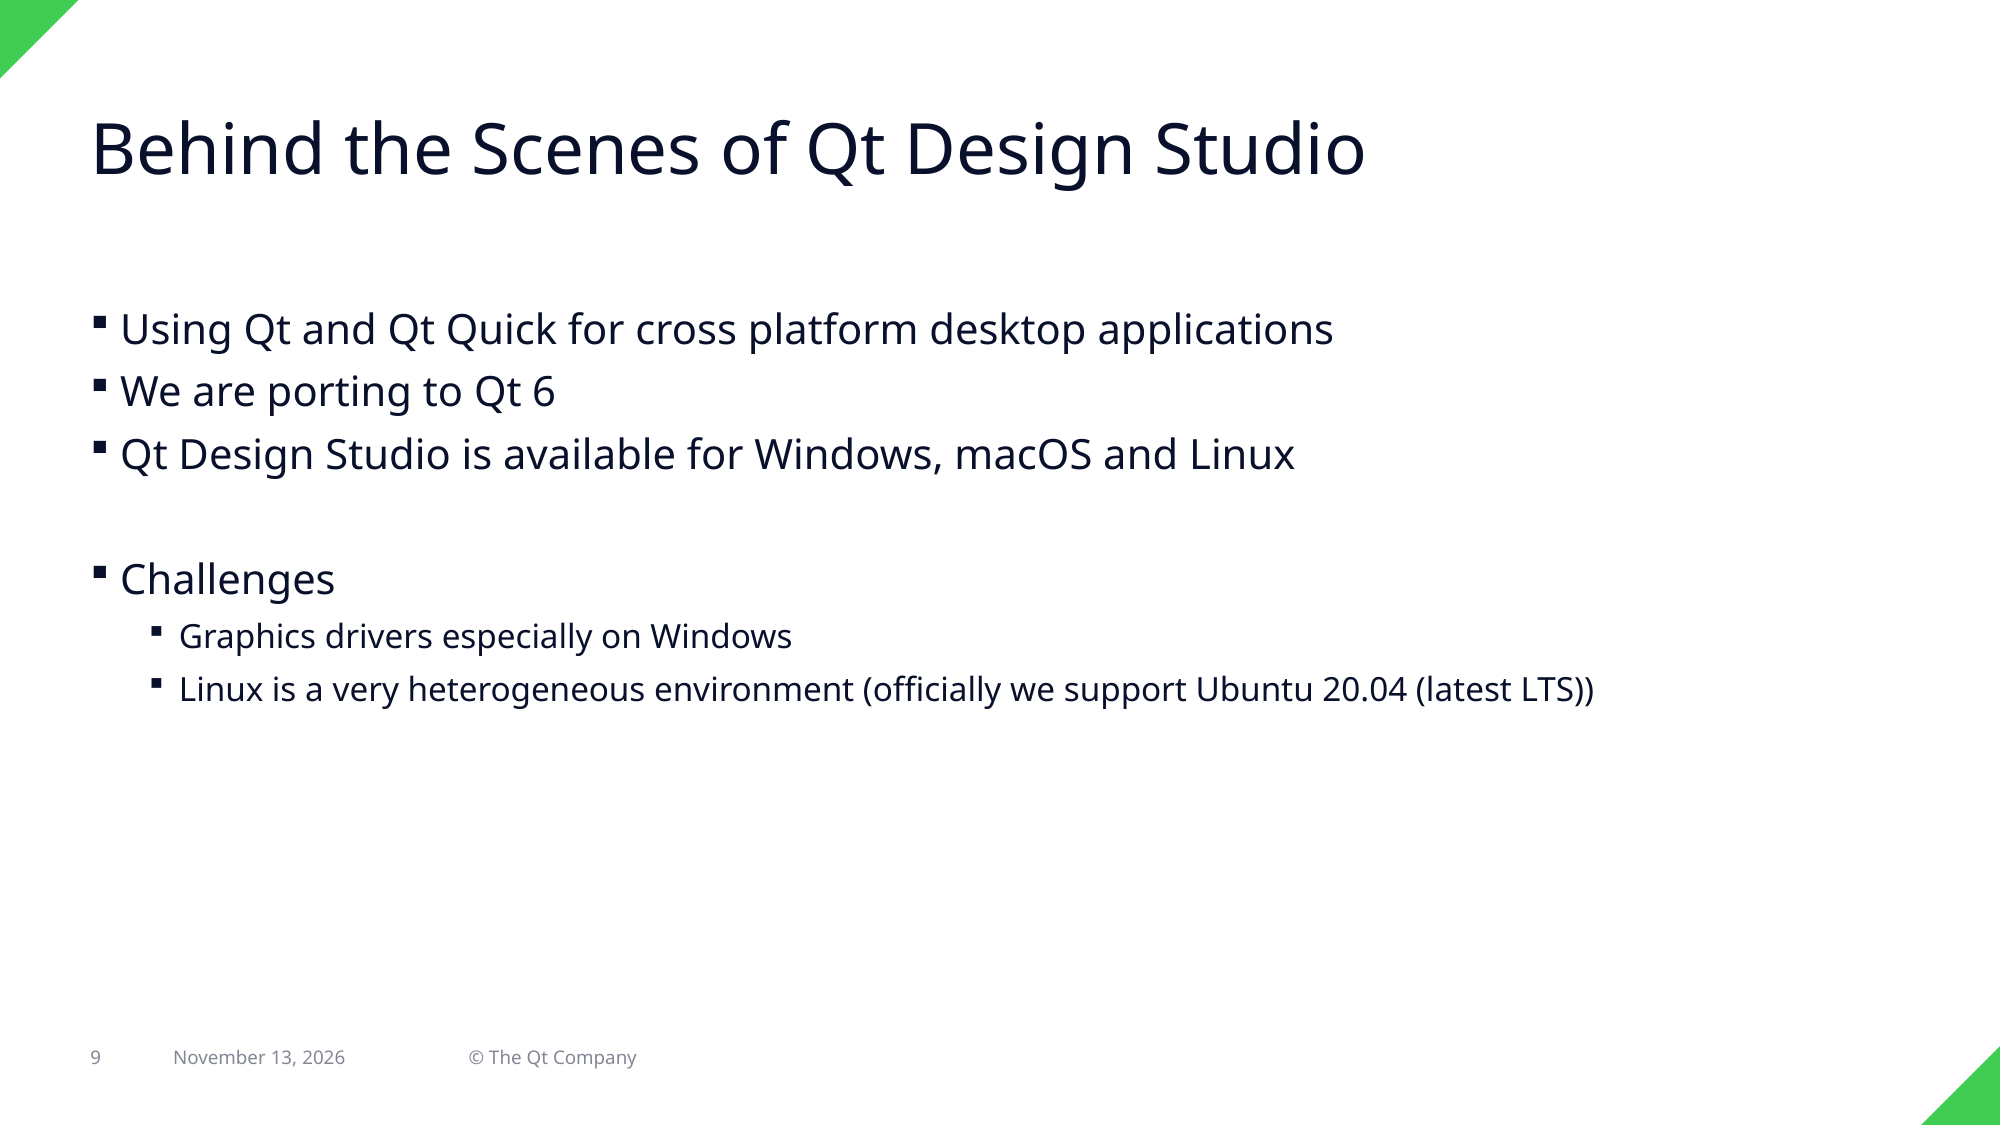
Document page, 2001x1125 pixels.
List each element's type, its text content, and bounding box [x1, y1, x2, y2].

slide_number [174, 1046, 468, 1071]
title Behind the Scenes of Qt Design Studio [90, 113, 1910, 268]
slide_number 9 [90, 1046, 174, 1071]
list Using Qt and Qt Quick for cross platform desktop applications We are porting to Qt 6 Qt Design Studio is available for Windows, macOS and Linux Challenges Graphics drivers especially on Windows Linux is a very heterogeneous environment (officially we support Ubuntu 20.04 (latest LTS)) [90, 302, 1910, 1012]
footer © The Qt Company [468, 1046, 1910, 1071]
